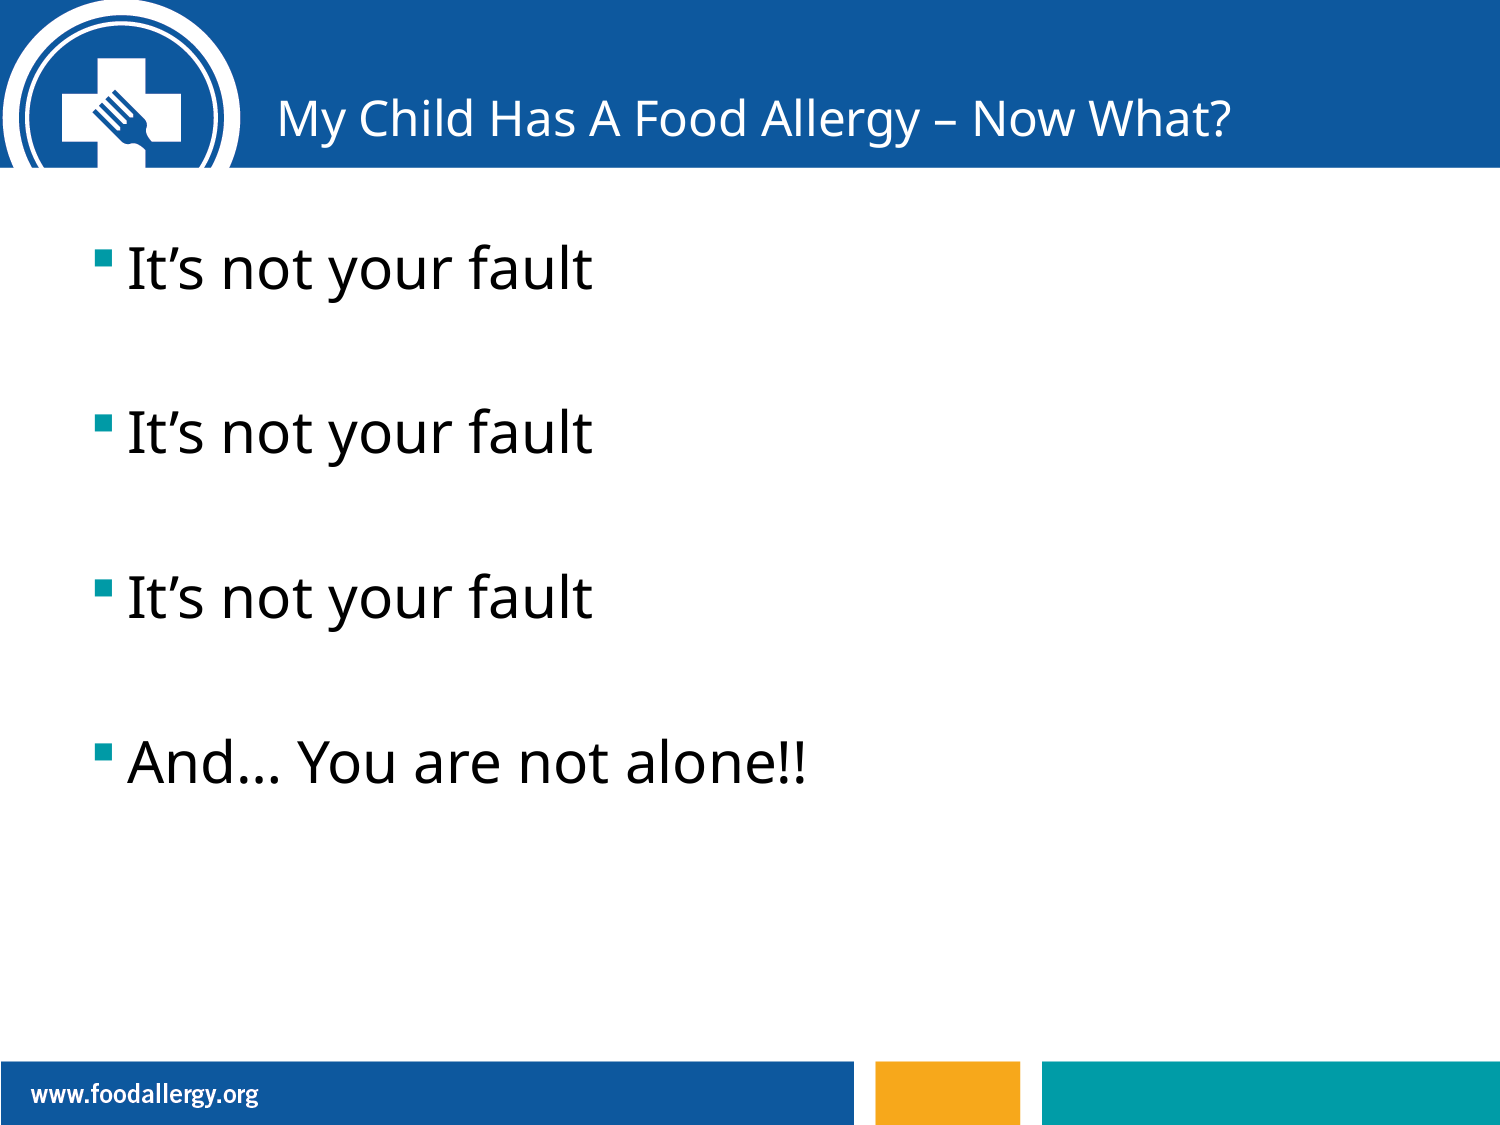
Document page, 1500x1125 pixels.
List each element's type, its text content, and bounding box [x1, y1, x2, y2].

title My Child Has A Food Allergy – Now What? [261, 45, 1440, 155]
list It’s not your fault It’s not your fault It’s not your fault And… You are not alone!! [75, 223, 1440, 1005]
picture [0, 0, 1500, 1125]
